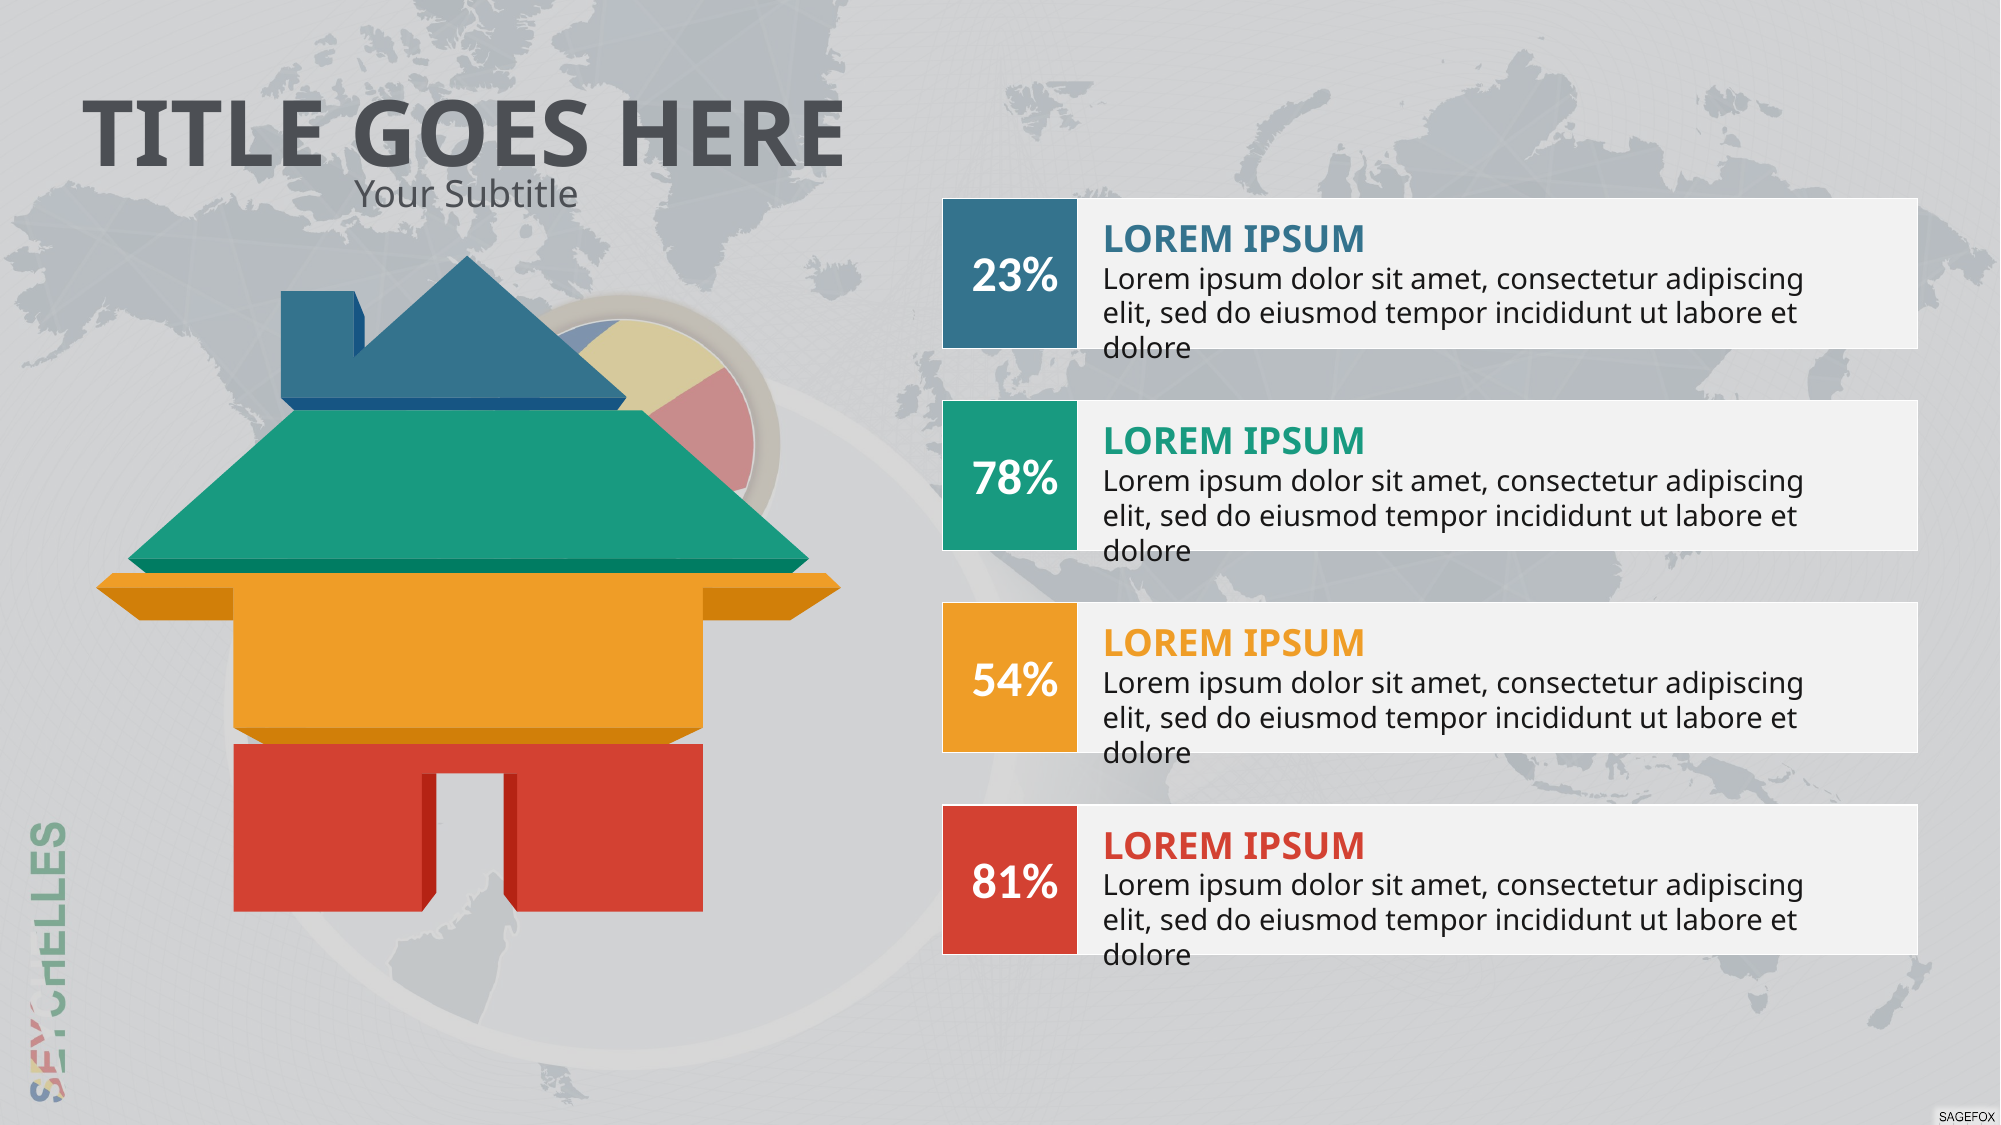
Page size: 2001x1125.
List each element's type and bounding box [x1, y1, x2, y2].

text_box [280, 255, 627, 410]
text_box [942, 198, 1918, 349]
text_box [942, 602, 1918, 753]
picture [1936, 1111, 1997, 1125]
text_box [96, 573, 841, 745]
text_box [127, 410, 810, 573]
text_box [942, 400, 1918, 551]
text_box [233, 744, 703, 912]
text_box [13, 66, 918, 224]
text_box [942, 804, 1918, 955]
